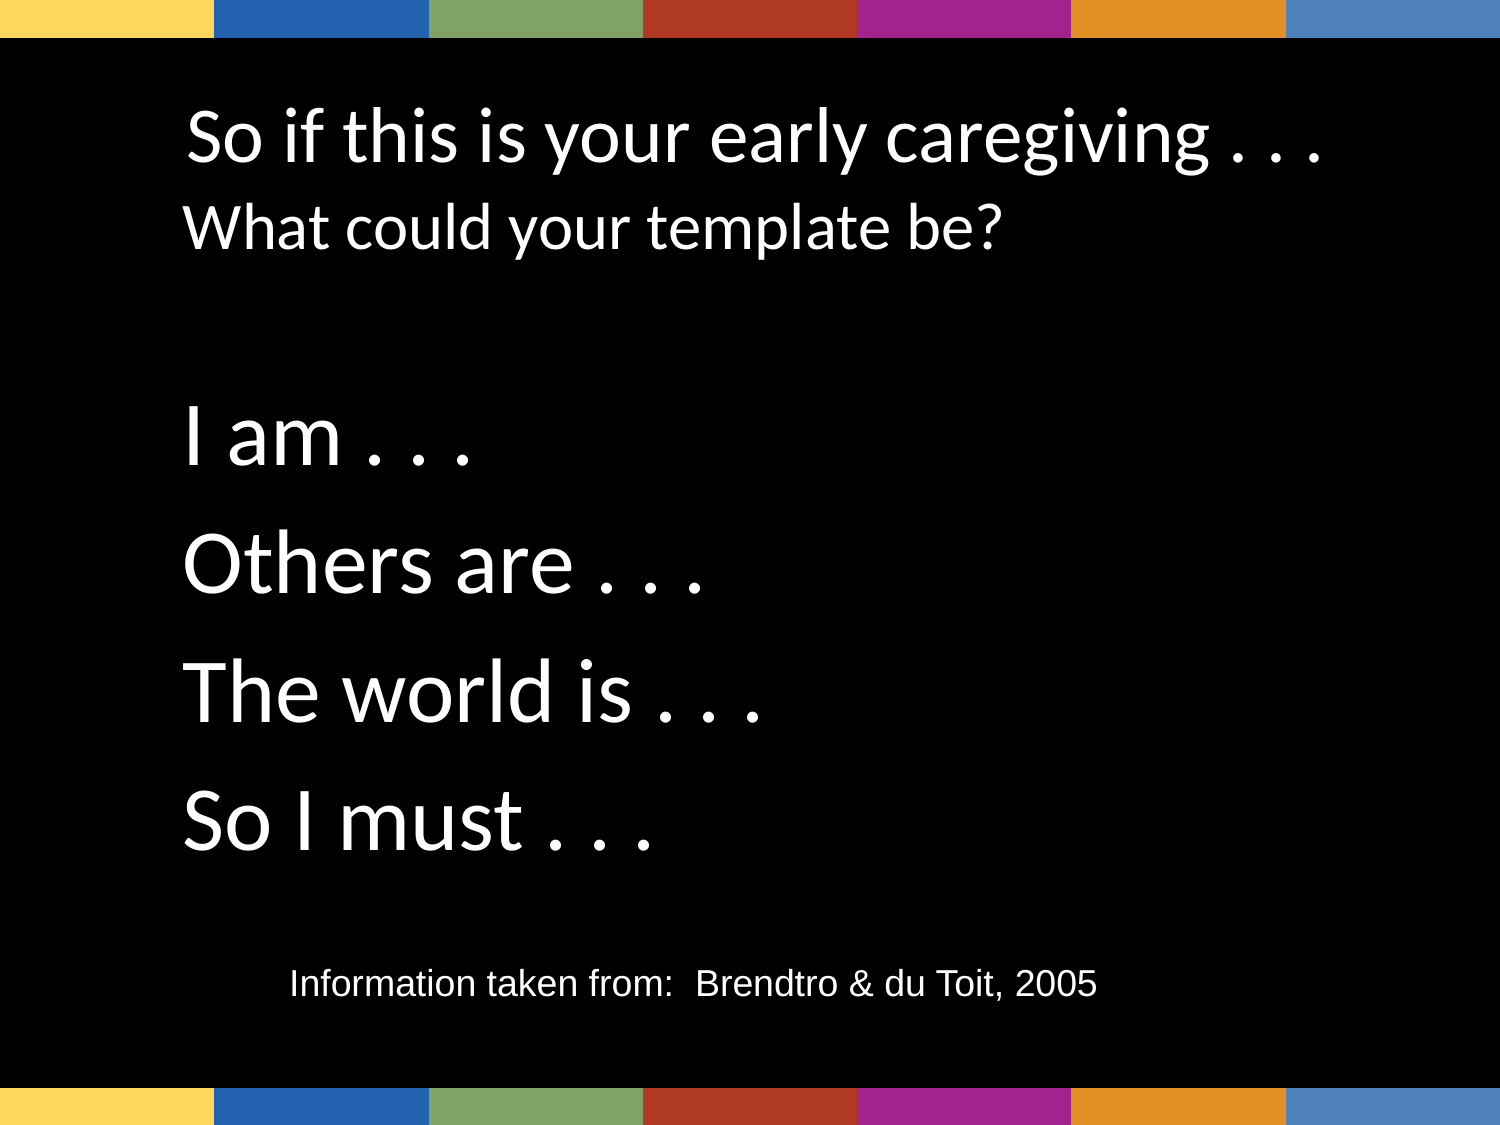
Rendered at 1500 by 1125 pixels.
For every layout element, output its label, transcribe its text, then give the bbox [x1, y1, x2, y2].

subtitle What could your template be? I am . . . Others are . . . The world is . . . So I must . . . [167, 174, 1288, 913]
table_header [1286, 1088, 1500, 1125]
table_header [1071, 1088, 1286, 1125]
table_header [0, 0, 214, 38]
table_header [857, 0, 1071, 38]
text_box Information taken from: Brendtro & du Toit, 2005 [162, 951, 1225, 1012]
table_header [0, 1088, 214, 1125]
title So if this is your early caregiving . . . [0, 50, 1500, 213]
table_header [857, 1088, 1071, 1125]
table_header [1071, 0, 1286, 38]
table_header [214, 0, 429, 38]
table_header [429, 0, 643, 38]
table_header [429, 1088, 643, 1125]
table_header [1286, 0, 1500, 38]
table_header [643, 0, 857, 38]
table_header [643, 1088, 857, 1125]
table_header [214, 1088, 429, 1125]
